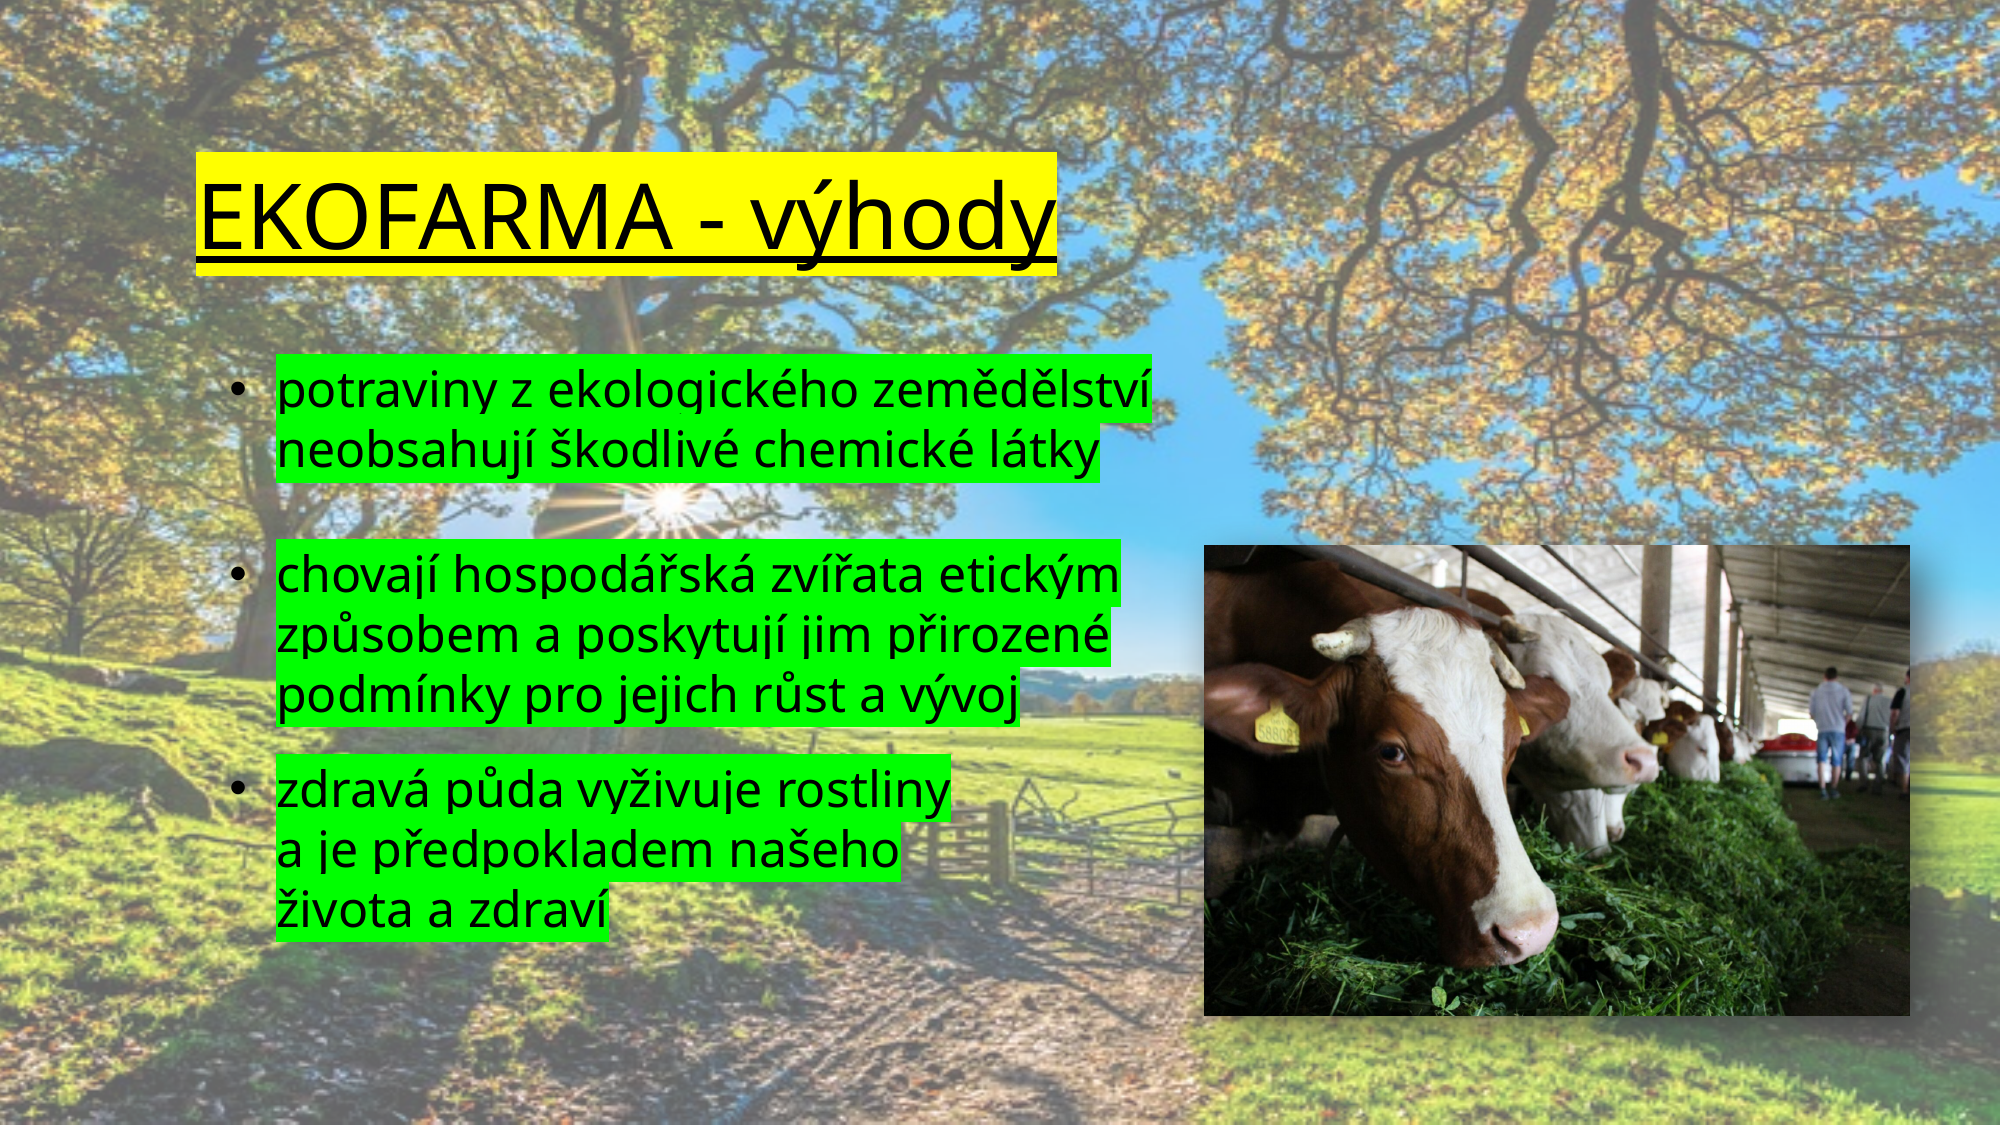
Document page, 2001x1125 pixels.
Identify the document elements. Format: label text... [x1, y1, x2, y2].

text_box zdravá půda vyživuje rostliny a je předpokladem našeho života a zdraví [214, 750, 967, 945]
title EKOFARMA - výhody [173, 140, 1080, 277]
text_box chovají hospodářská zvířata etickým způsobem a poskytují jim přirozené podmínky pro jejich růst a vývoj [214, 535, 1205, 731]
text_box potraviny z ekologického zemědělství neobsahují škodlivé chemické látky [214, 350, 1205, 486]
picture [1204, 545, 1910, 1016]
